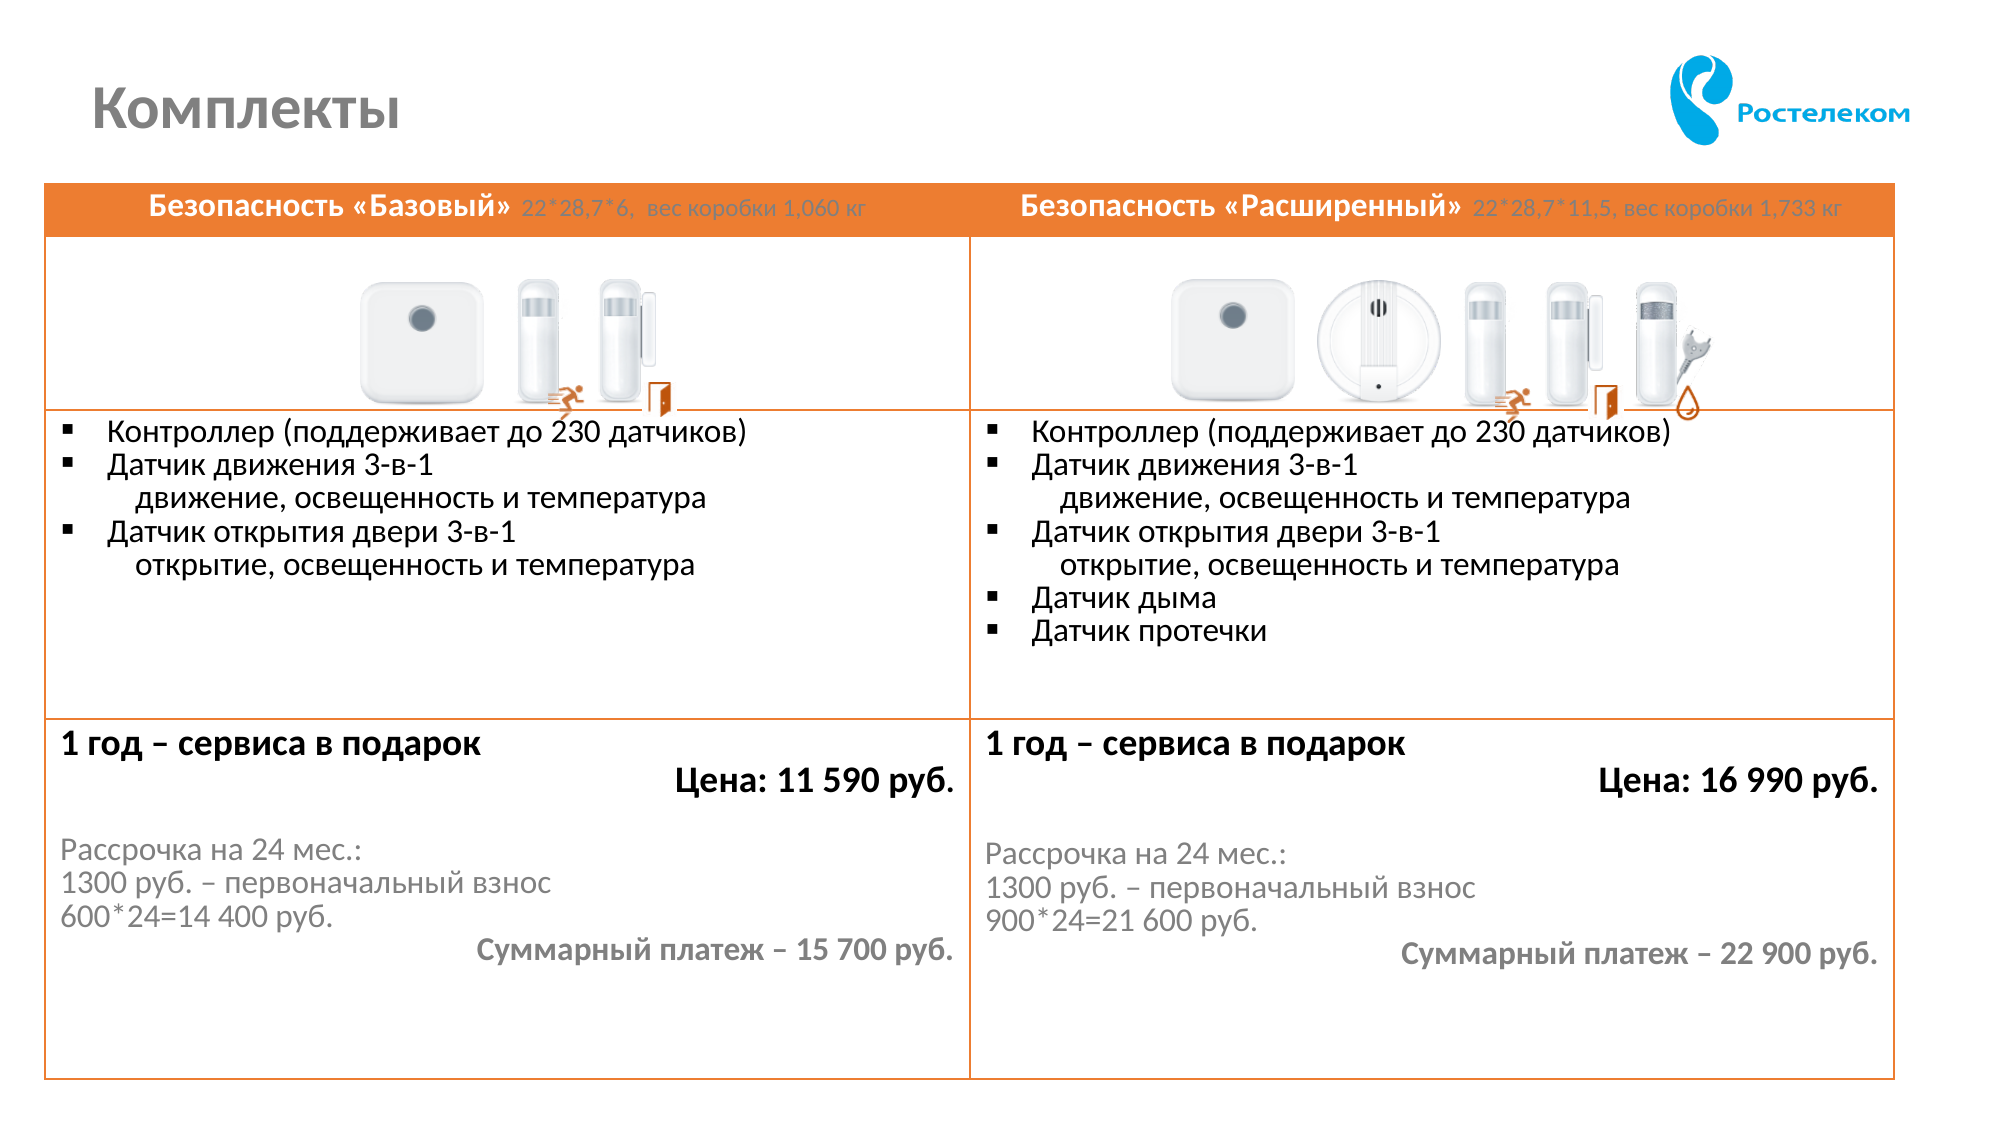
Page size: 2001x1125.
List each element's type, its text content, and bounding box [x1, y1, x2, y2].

table_cell Контроллер (поддерживает до 230 датчиков) Датчик движения 3-в-1 движение, освещенность и температура Датчик открытия двери 3-в-1 открытие, освещенность и температура Датчик дыма Датчик протечки [971, 411, 1893, 718]
table_header Безопасность «Базовый» 22*28,7*6, вес коробки 1,060 кг [46, 185, 969, 235]
table_header Безопасность «Расширенный» 22*28,7*11,5, вес коробки 1,733 кг [971, 185, 1893, 235]
table_cell [46, 237, 969, 409]
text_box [1171, 279, 1724, 438]
table_cell [971, 237, 1893, 409]
list Комплекты [77, 67, 1380, 141]
table_cell 1 год – сервиса в подарок Цена: 11 590 руб. Рассрочка на 24 мес.: 1300 руб. – первоначальный взнос 600*24=14 400 руб. Суммарный платеж – 15 700 руб. [46, 720, 969, 1078]
table_cell 1 год – сервиса в подарок Цена: 16 990 руб. Рассрочка на 24 мес.: 1300 руб. – первоначальный взнос 900*24=21 600 руб. Суммарный платеж – 22 900 руб. [971, 720, 1893, 1078]
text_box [360, 279, 677, 420]
table_cell Контроллер (поддерживает до 230 датчиков) Датчик движения 3-в-1 движение, освещенность и температура Датчик открытия двери 3-в-1 открытие, освещенность и температура [46, 411, 969, 718]
